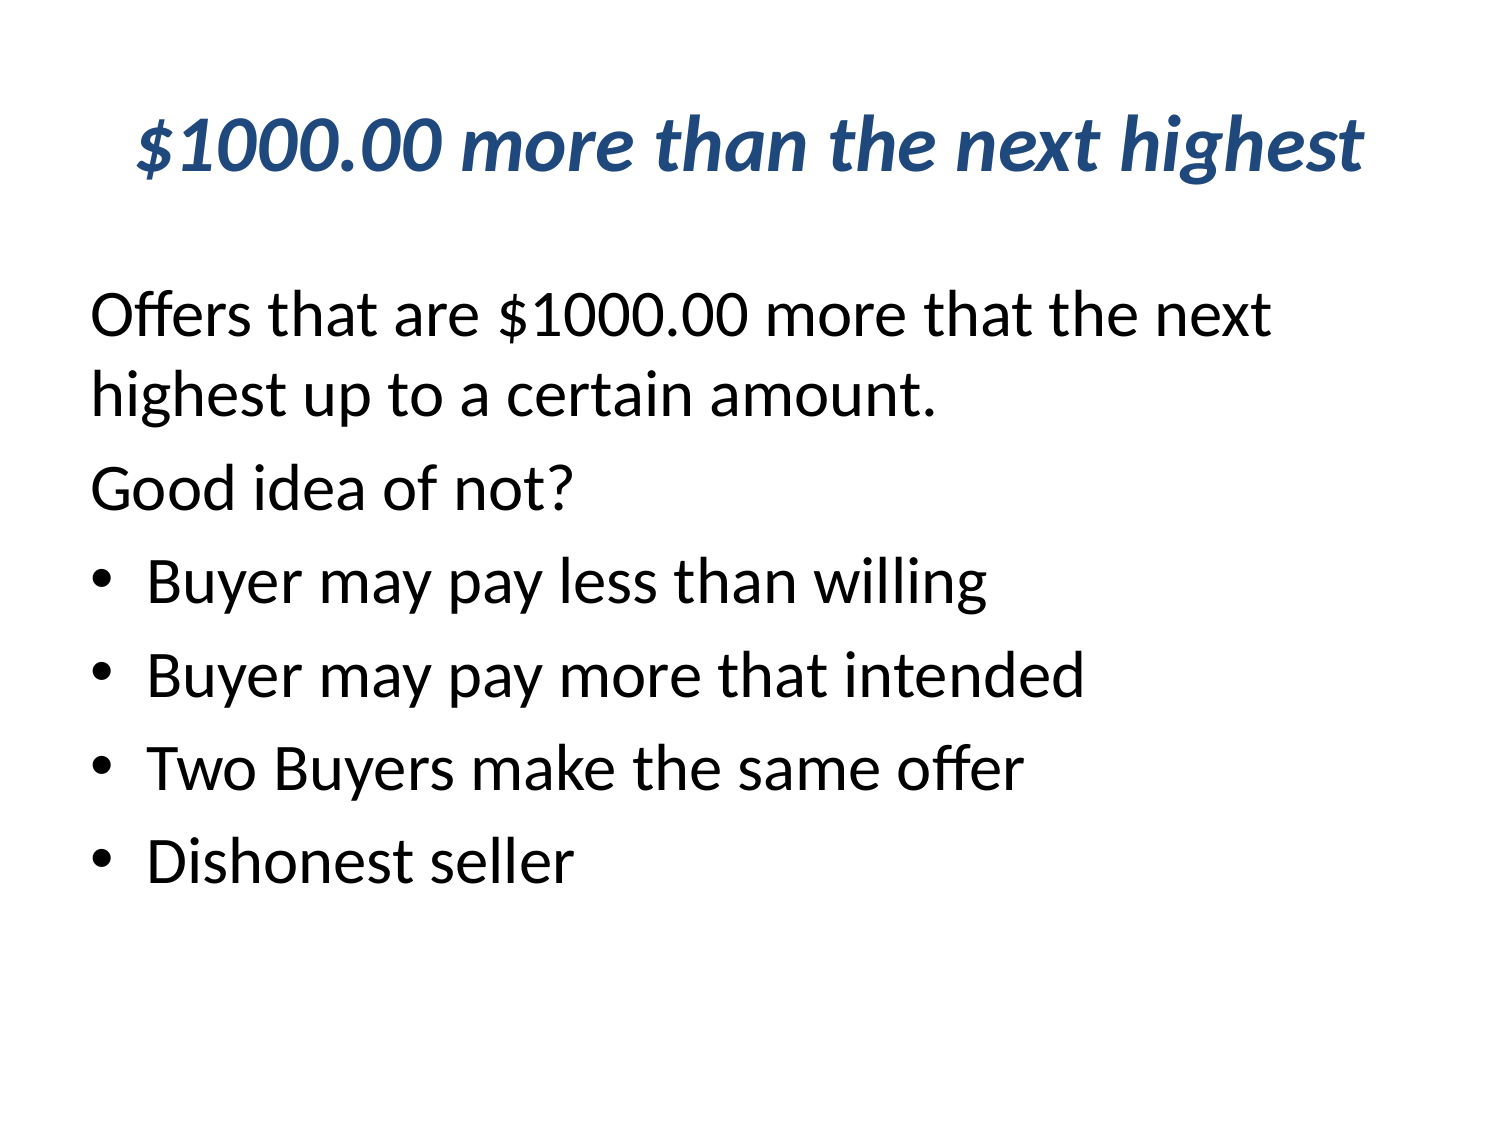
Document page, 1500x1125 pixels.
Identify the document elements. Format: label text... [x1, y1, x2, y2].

list Offers that are $1000.00 more that the next highest up to a certain amount. Good idea of not? Buyer may pay less than willing Buyer may pay more that intended Two Buyers make the same offer Dishonest seller [75, 262, 1425, 1005]
title $1000.00 more than the next highest [75, 45, 1425, 233]
